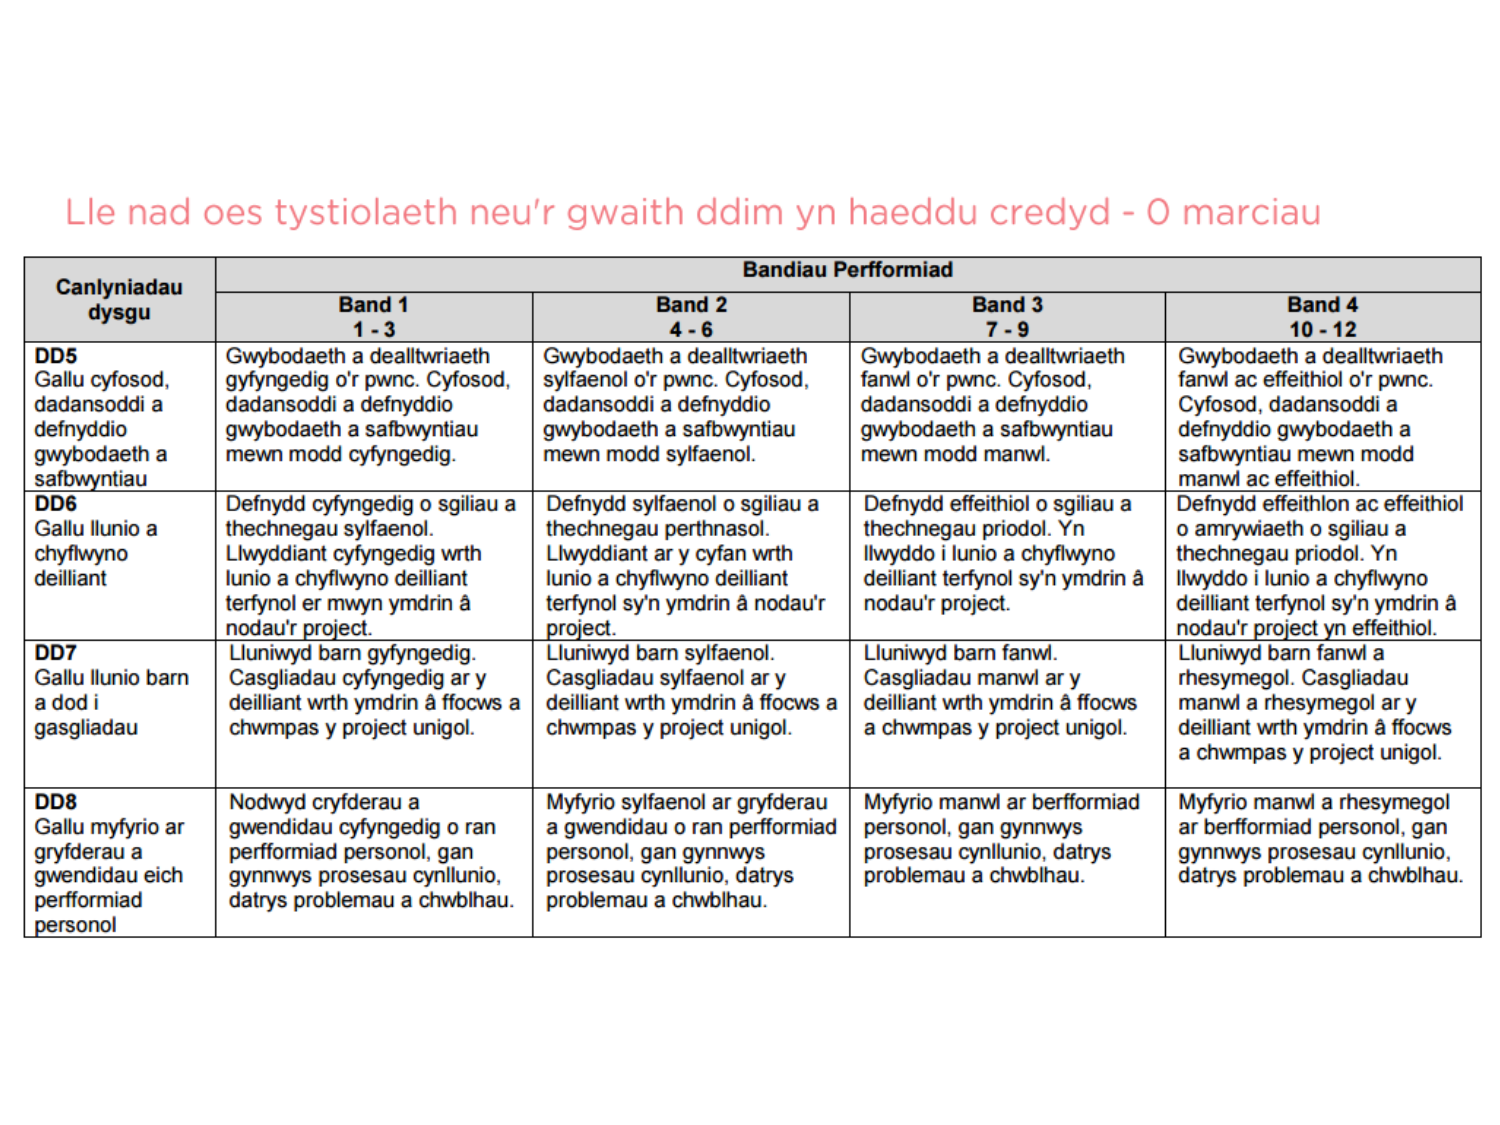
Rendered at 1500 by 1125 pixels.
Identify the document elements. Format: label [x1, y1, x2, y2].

picture [16, 180, 1500, 953]
